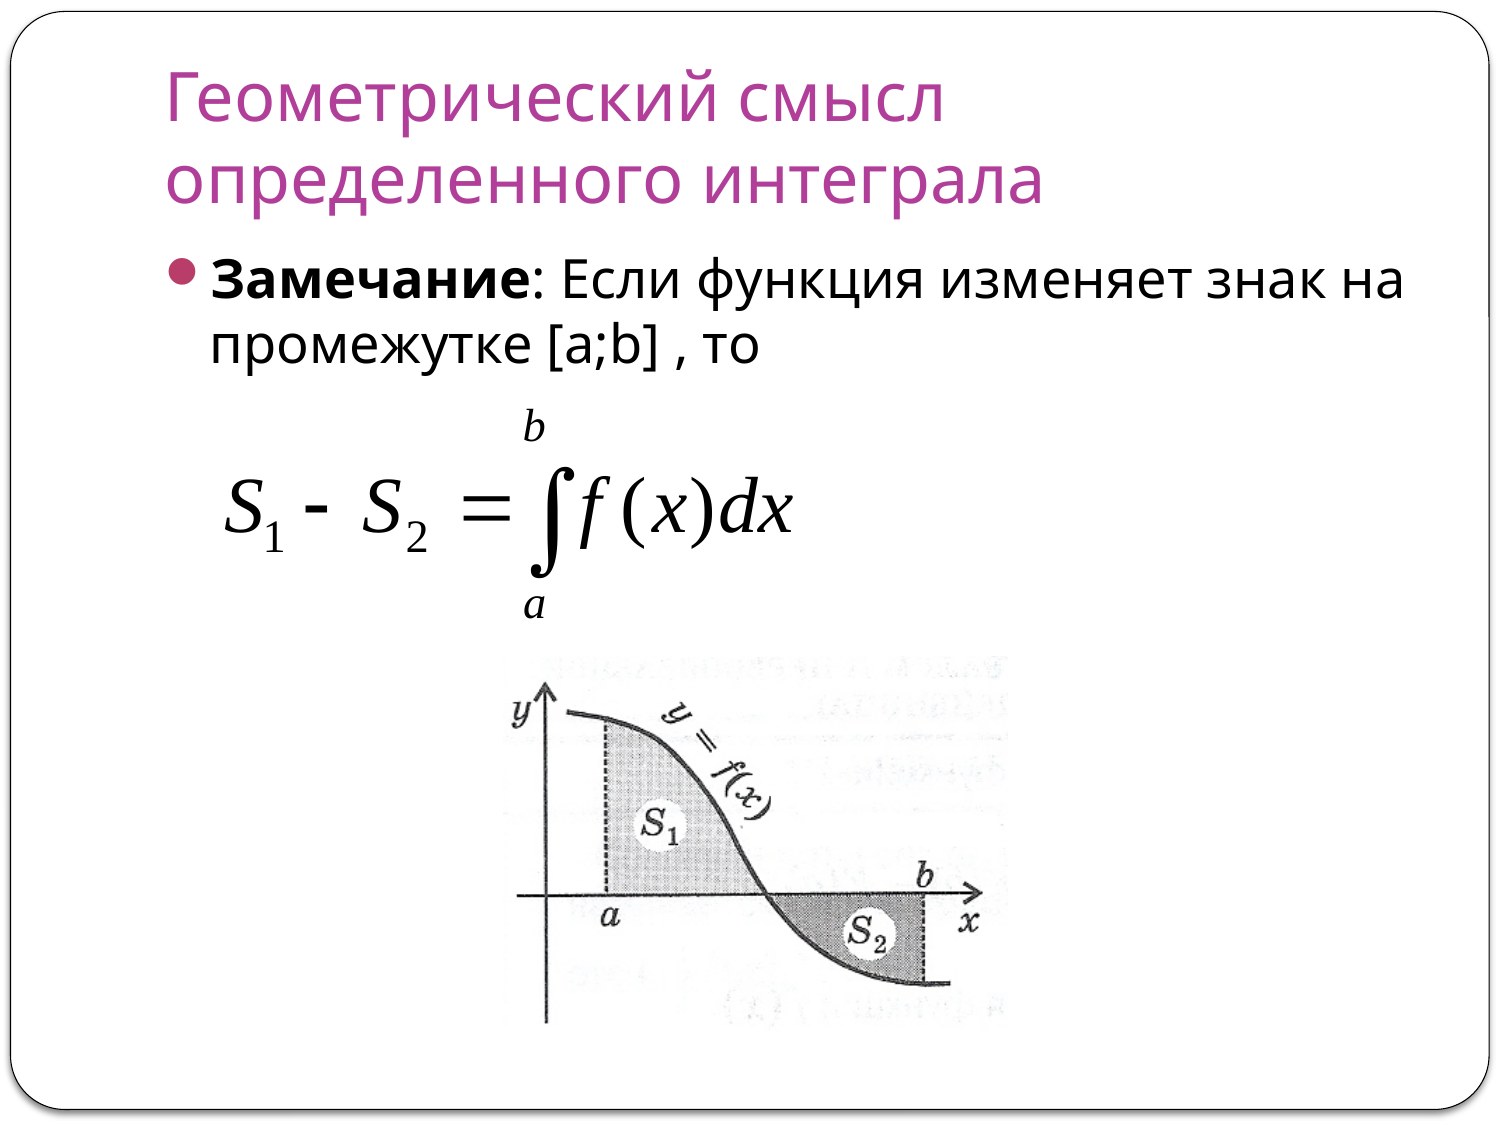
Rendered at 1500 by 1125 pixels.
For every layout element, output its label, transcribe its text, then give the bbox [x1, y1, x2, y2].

list Замечание: Если функция изменяет знак на промежутке [a;b] , то [150, 237, 1425, 988]
title Геометрический смысл определенного интеграла [150, 45, 1425, 233]
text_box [210, 386, 809, 640]
picture [503, 655, 1009, 1032]
